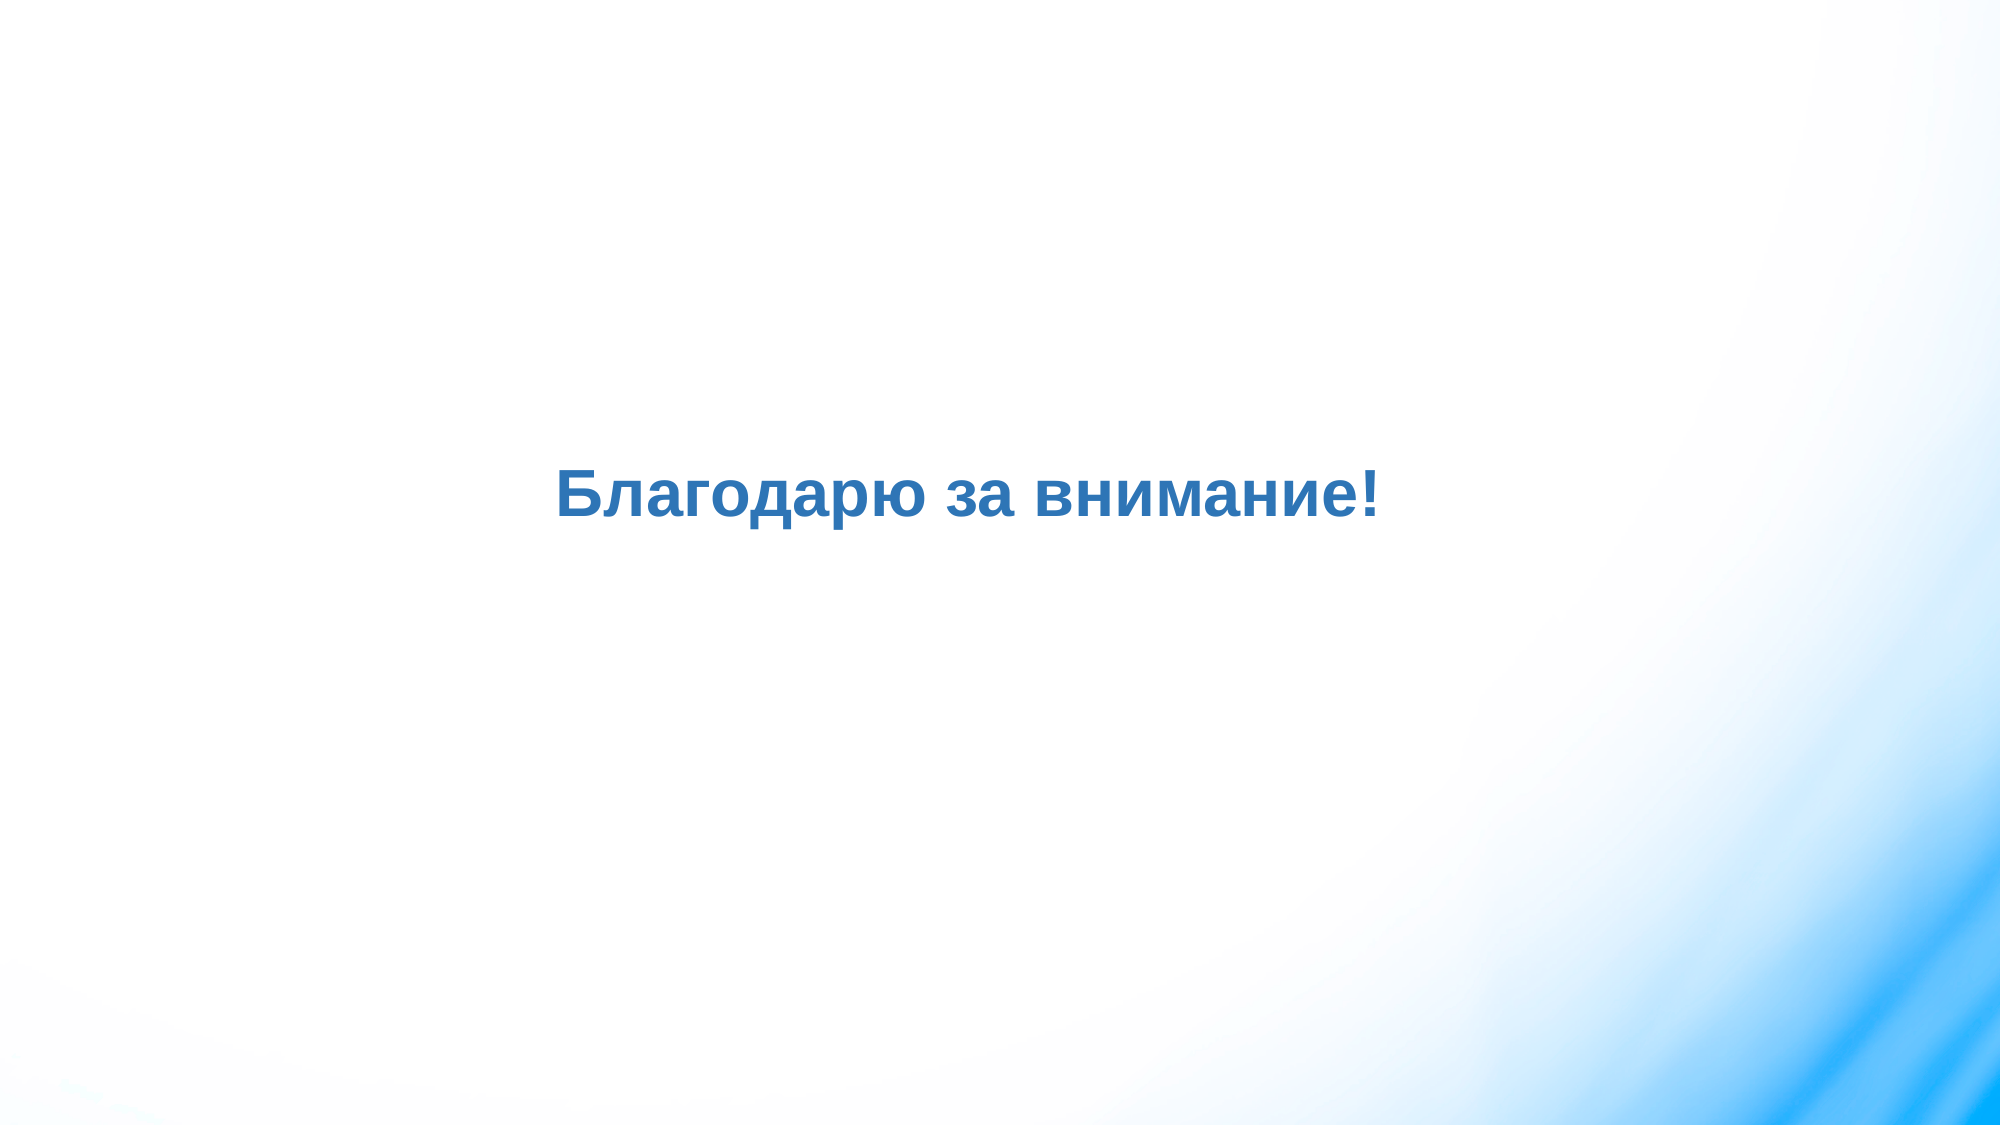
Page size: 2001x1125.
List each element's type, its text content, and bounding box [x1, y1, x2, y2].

picture [0, 0, 2000, 1125]
text_box Благодарю за внимание! [106, 441, 1832, 660]
